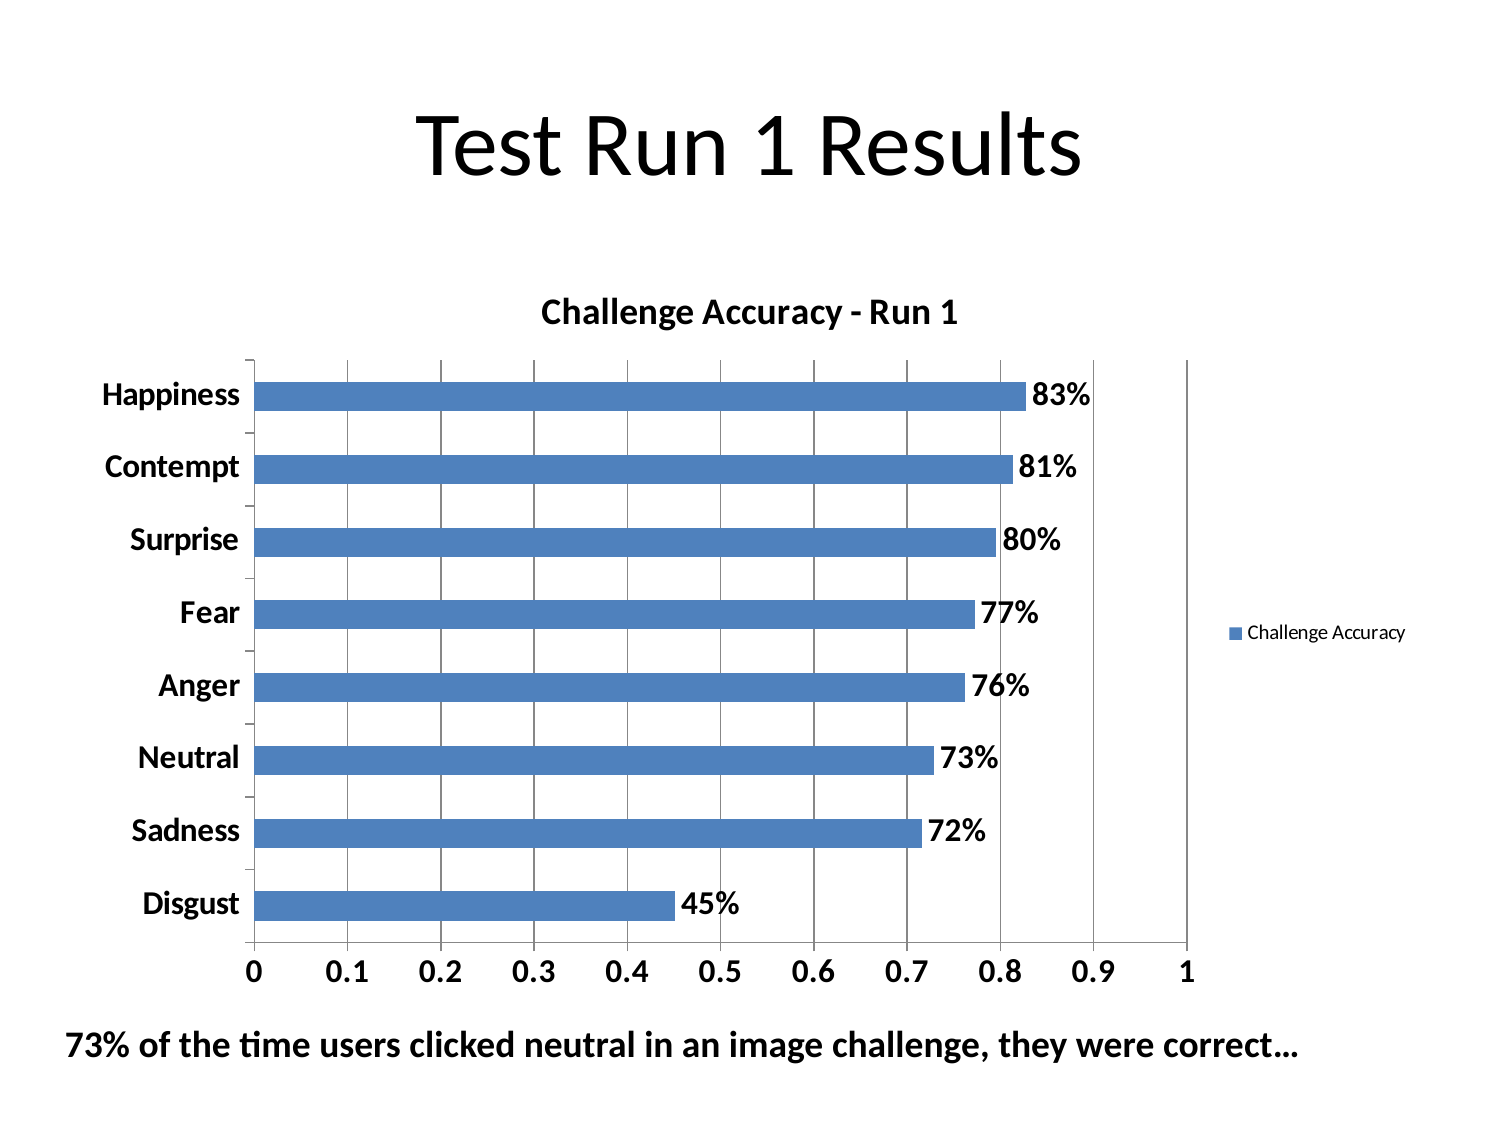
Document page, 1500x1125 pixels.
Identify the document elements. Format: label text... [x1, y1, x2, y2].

title Test Run 1 Results [75, 45, 1425, 233]
text_box 73% of the time users clicked neutral in an image challenge, they were correct… [49, 1012, 1338, 1073]
chart [74, 262, 1426, 1006]
